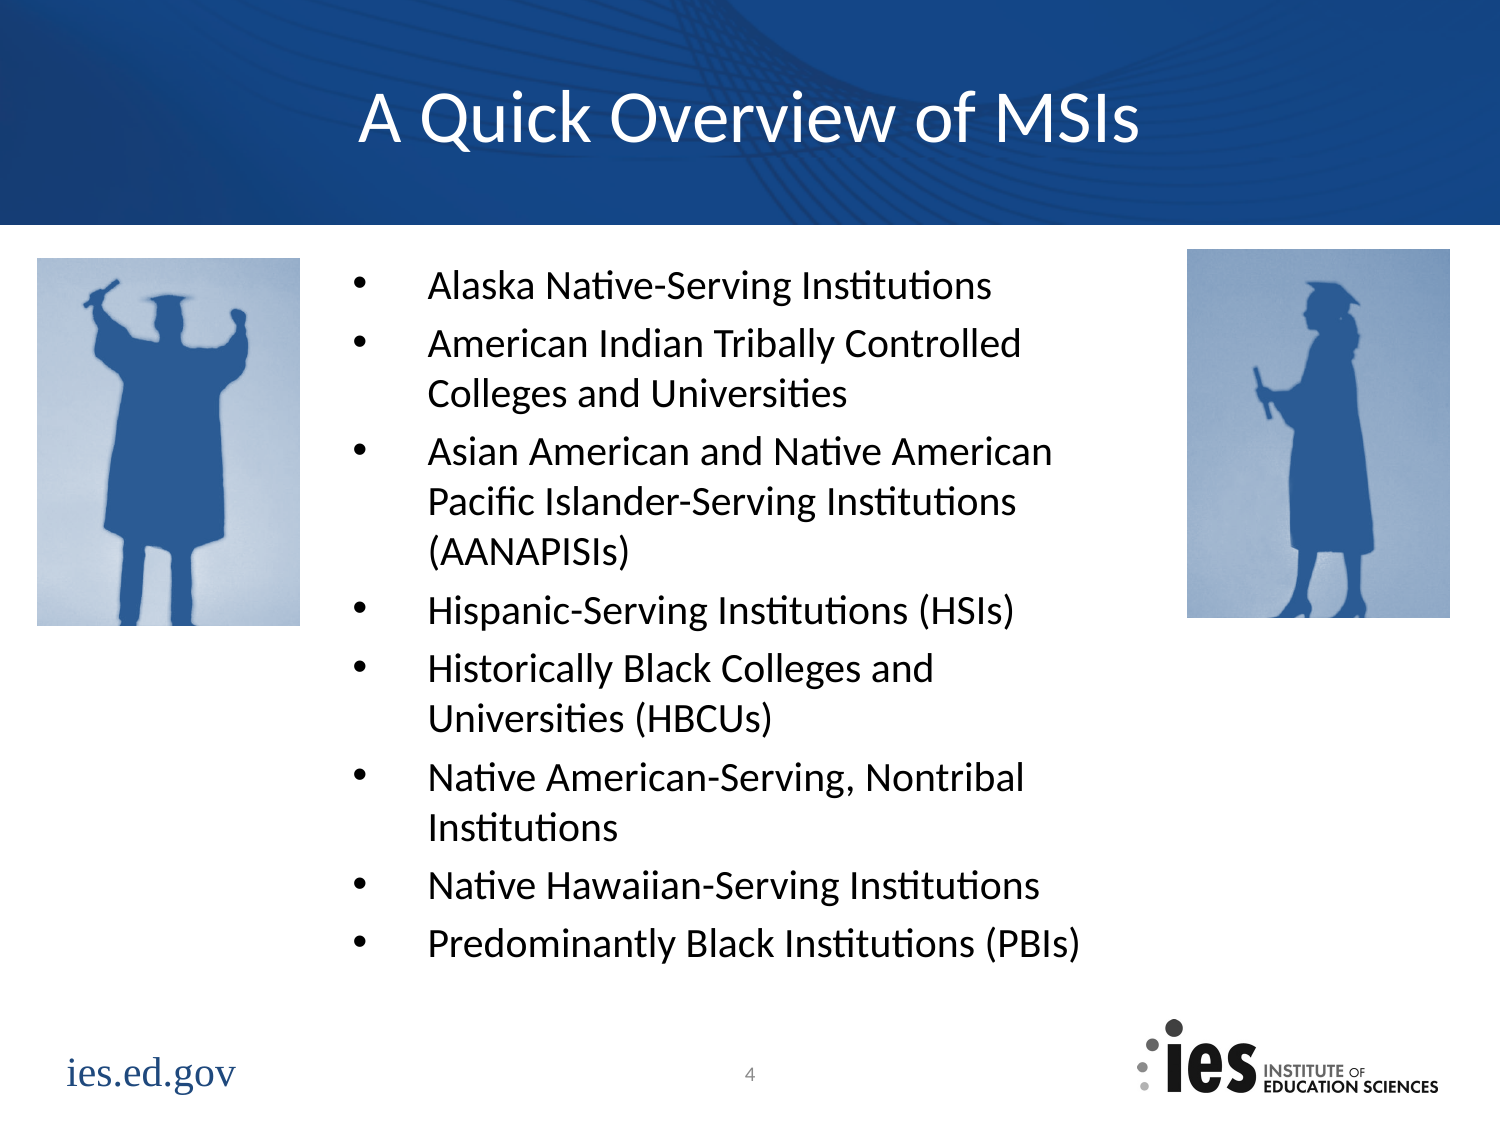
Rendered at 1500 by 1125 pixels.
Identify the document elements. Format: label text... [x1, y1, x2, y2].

picture [37, 258, 300, 626]
title A Quick Overview of MSIs [0, 0, 1500, 225]
picture [1137, 1019, 1438, 1093]
slide_number 4 [575, 1042, 925, 1103]
list Alaska Native-Serving Institutions American Indian Tribally Controlled Colleges and Universities Asian American and Native American Pacific Islander-Serving Institutions (AANAPISIs) Hispanic-Serving Institutions (HSIs) Historically Black Colleges and Universities (HBCUs) Native American-Serving, Nontribal Institutions Native Hawaiian-Serving Institutions Predominantly Black Institutions (PBIs) [337, 249, 1150, 1040]
picture [1187, 249, 1450, 618]
